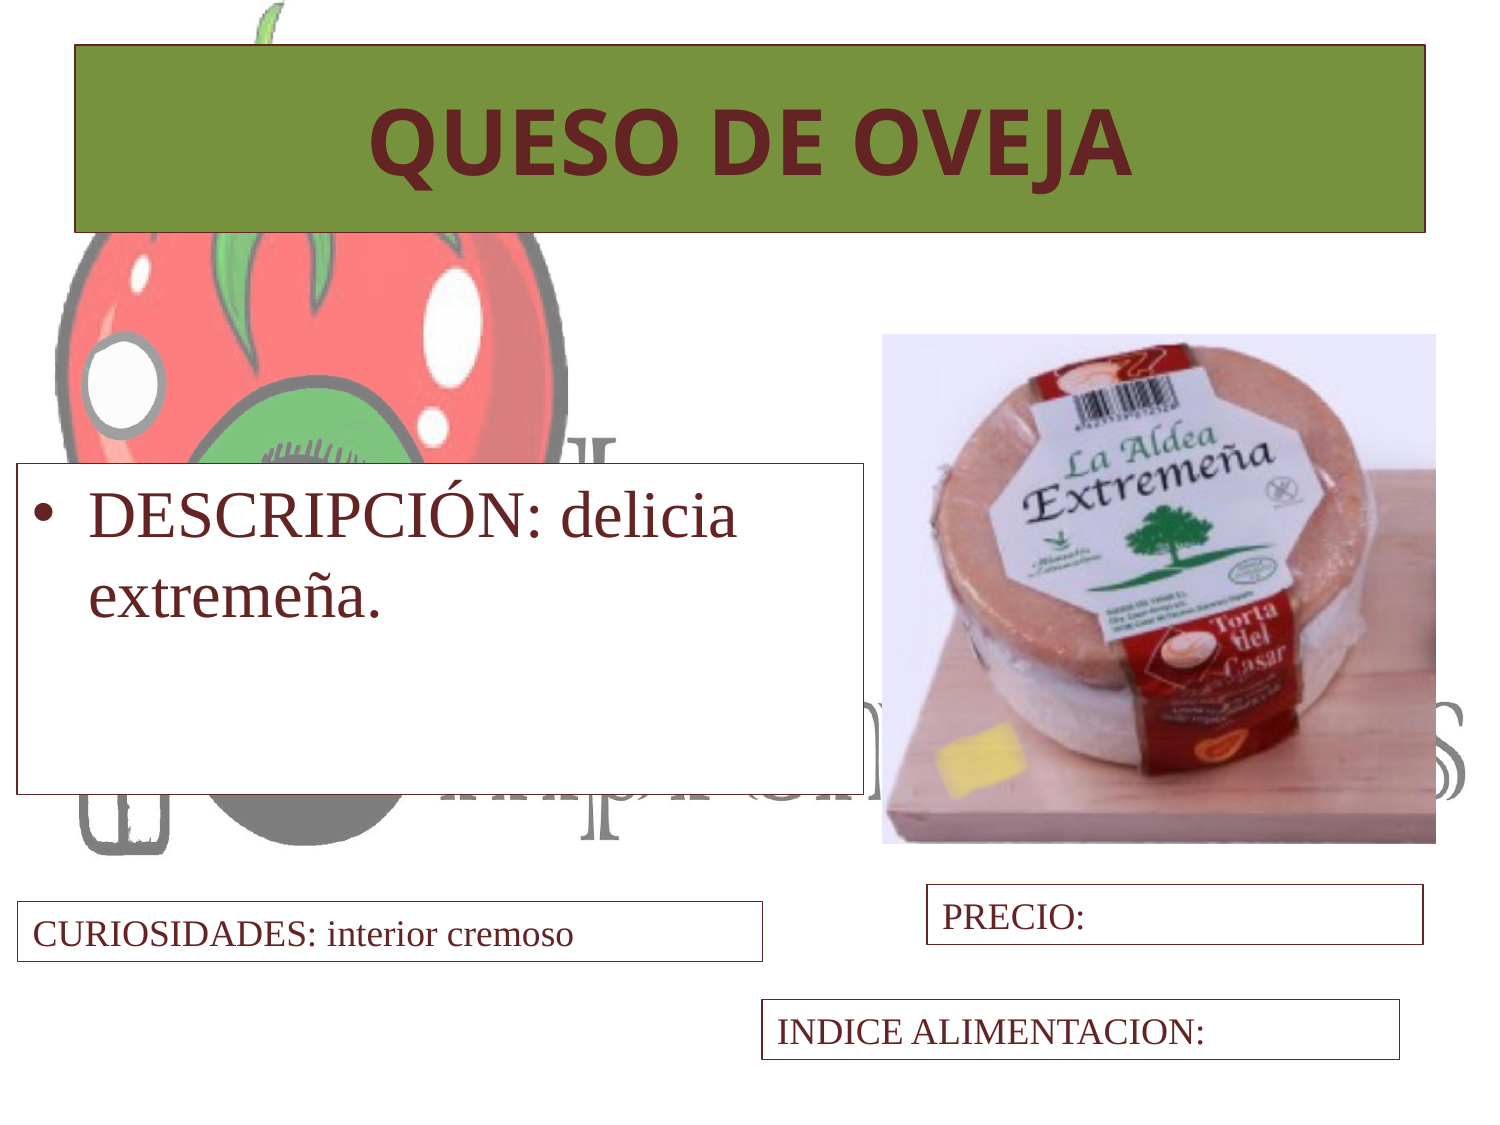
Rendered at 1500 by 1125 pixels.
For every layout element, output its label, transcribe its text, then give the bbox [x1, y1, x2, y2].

text_box PRECIO: [927, 884, 1424, 945]
text_box CURIOSIDADES: interior cremoso [17, 901, 763, 962]
text_box INDICE ALIMENTACION: [761, 999, 1400, 1060]
title QUESO DE OVEJA [75, 45, 1425, 233]
text_box DESCRIPCIÓN: delicia extremeña. [16, 463, 864, 795]
picture [881, 334, 1436, 844]
